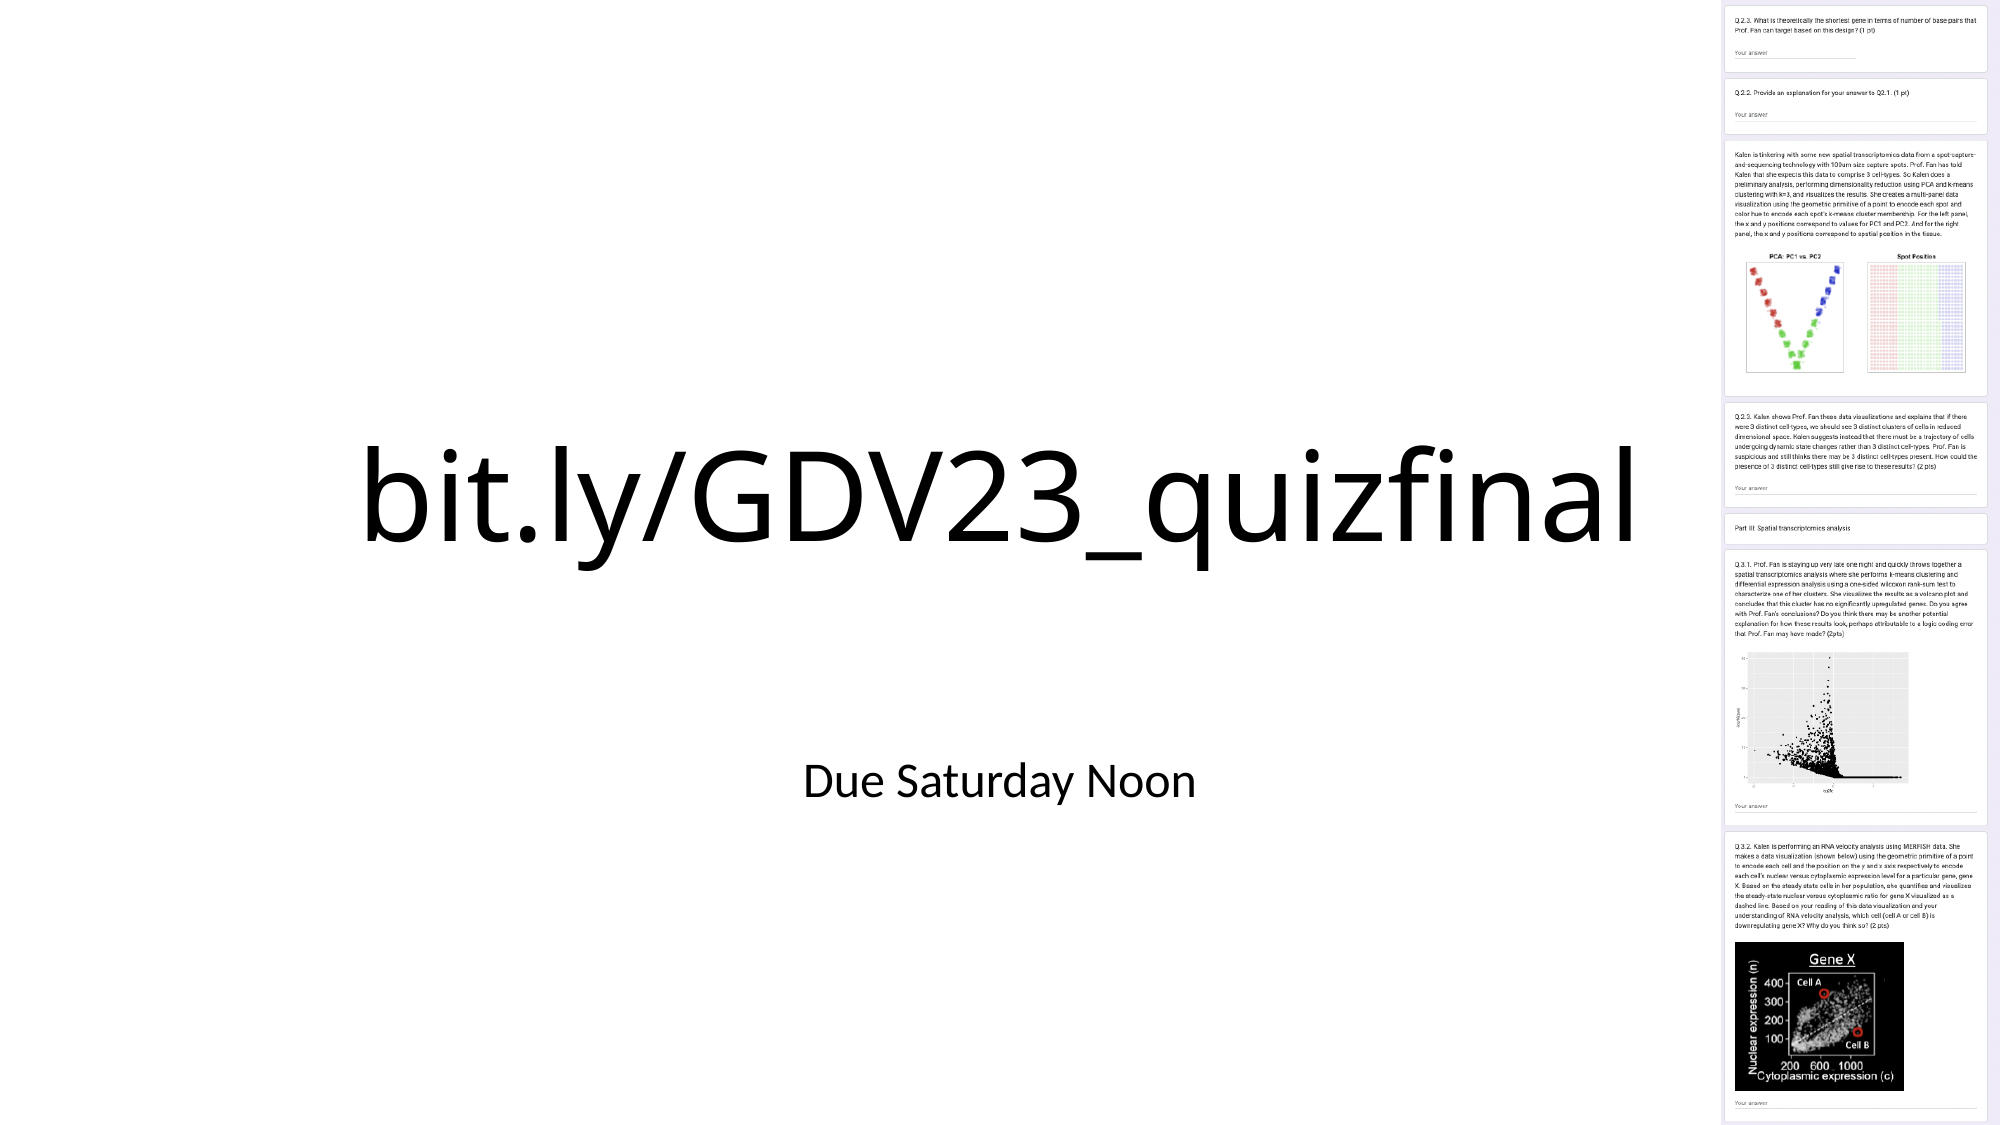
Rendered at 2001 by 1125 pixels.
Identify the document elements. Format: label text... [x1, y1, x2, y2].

title bit.ly/GDV23_quizfinal [249, 184, 1721, 576]
subtitle Due Saturday Noon [249, 590, 1721, 863]
picture [1721, 0, 2000, 1125]
